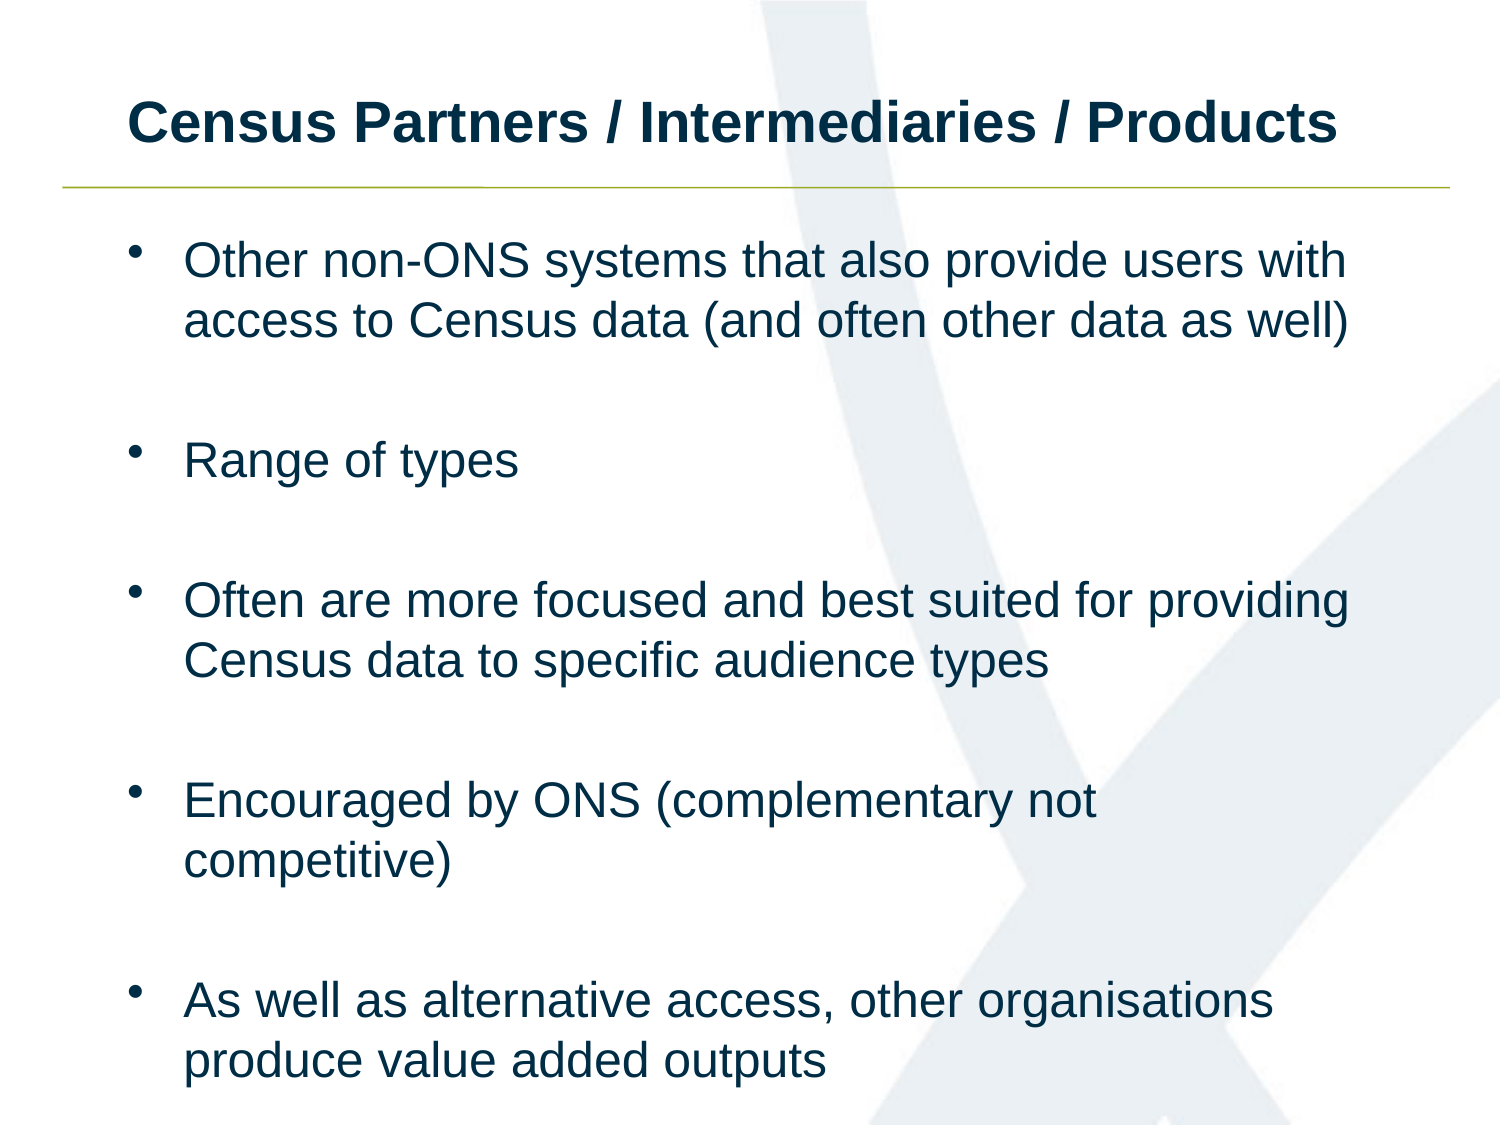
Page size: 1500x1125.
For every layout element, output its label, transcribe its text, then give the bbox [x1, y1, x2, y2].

title Census Partners / Intermediaries / Products [112, 24, 1388, 213]
list Other non-ONS systems that also provide users with access to Census data (and often other data as well) Range of types Often are more focused and best suited for providing Census data to specific audience types Encouraged by ONS (complementary not competitive) As well as alternative access, other organisations produce value added outputs [111, 219, 1388, 971]
picture [0, 0, 1500, 1125]
